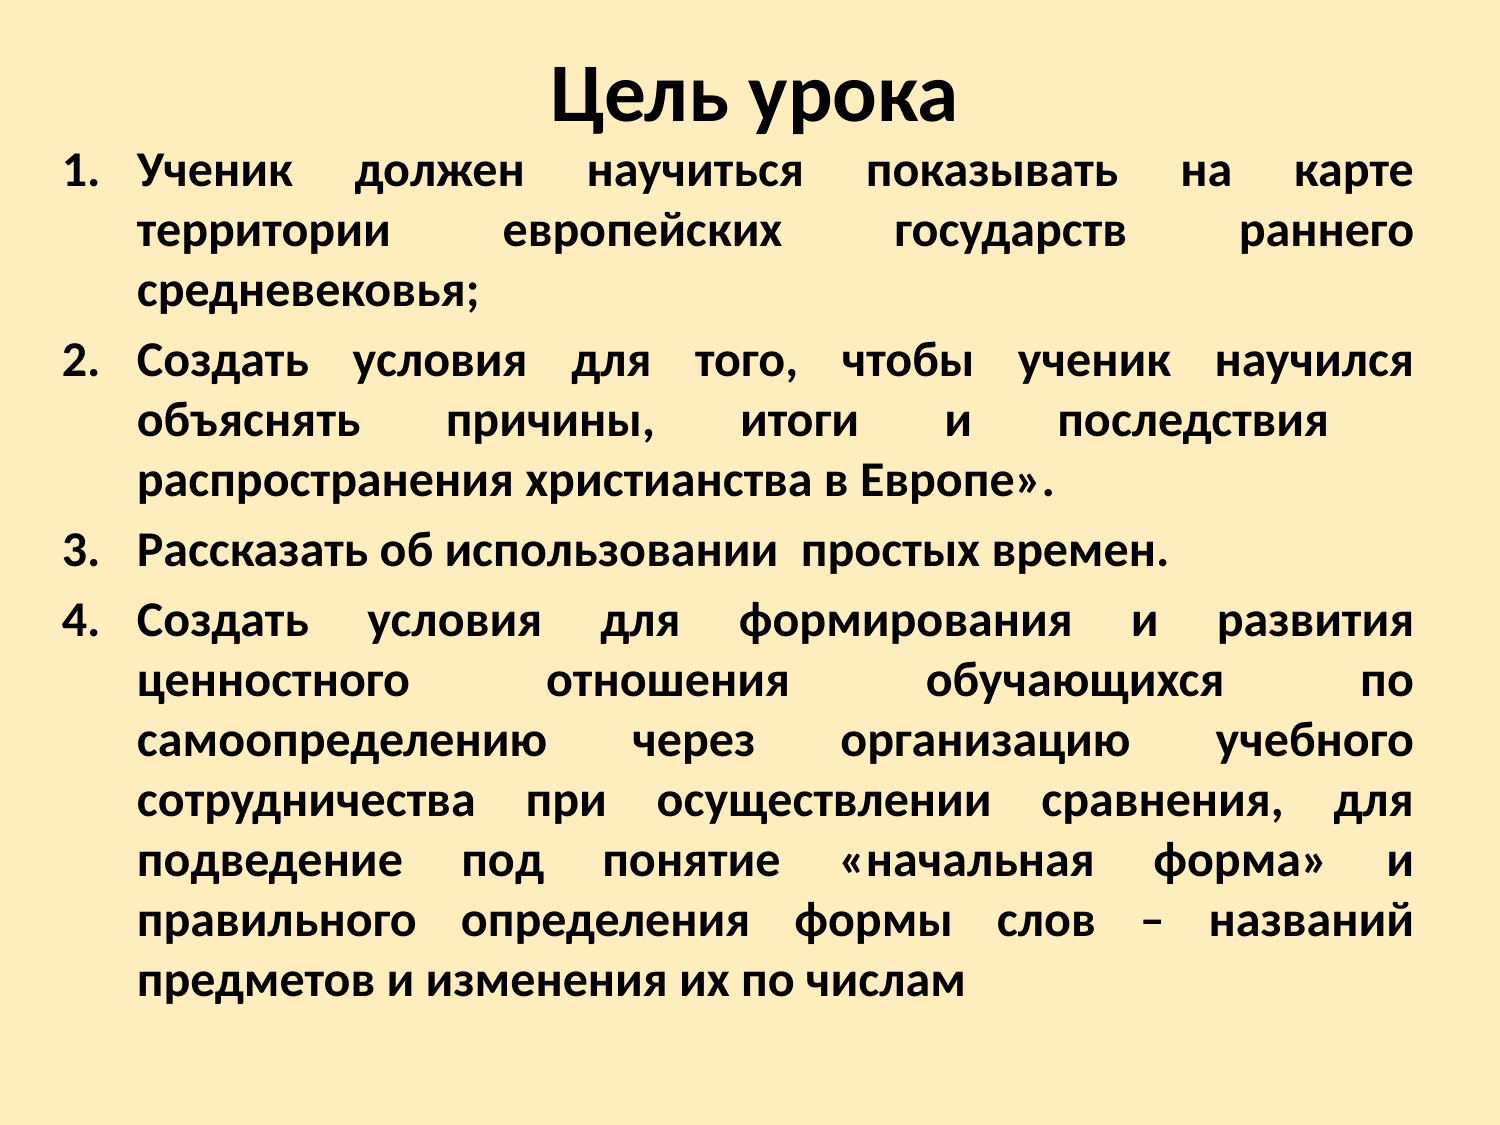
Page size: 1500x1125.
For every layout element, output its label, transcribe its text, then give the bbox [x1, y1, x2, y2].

subtitle Ученик должен научиться показывать на карте территории европейских государств раннего средневековья; Создать условия для того, чтобы ученик научился объяснять причины, итоги и последствия распространения христианства в Европе». Рассказать об использовании простых времен. Создать условия для формирования и развития ценностного отношения обучающихся по самоопределению через организацию учебного сотрудничества при осуществлении сравнения, для подведение под понятие «начальная форма» и правильного определения формы слов – названий предметов и изменения их по числам [46, 128, 1430, 1125]
title Цель урока [117, 35, 1393, 128]
